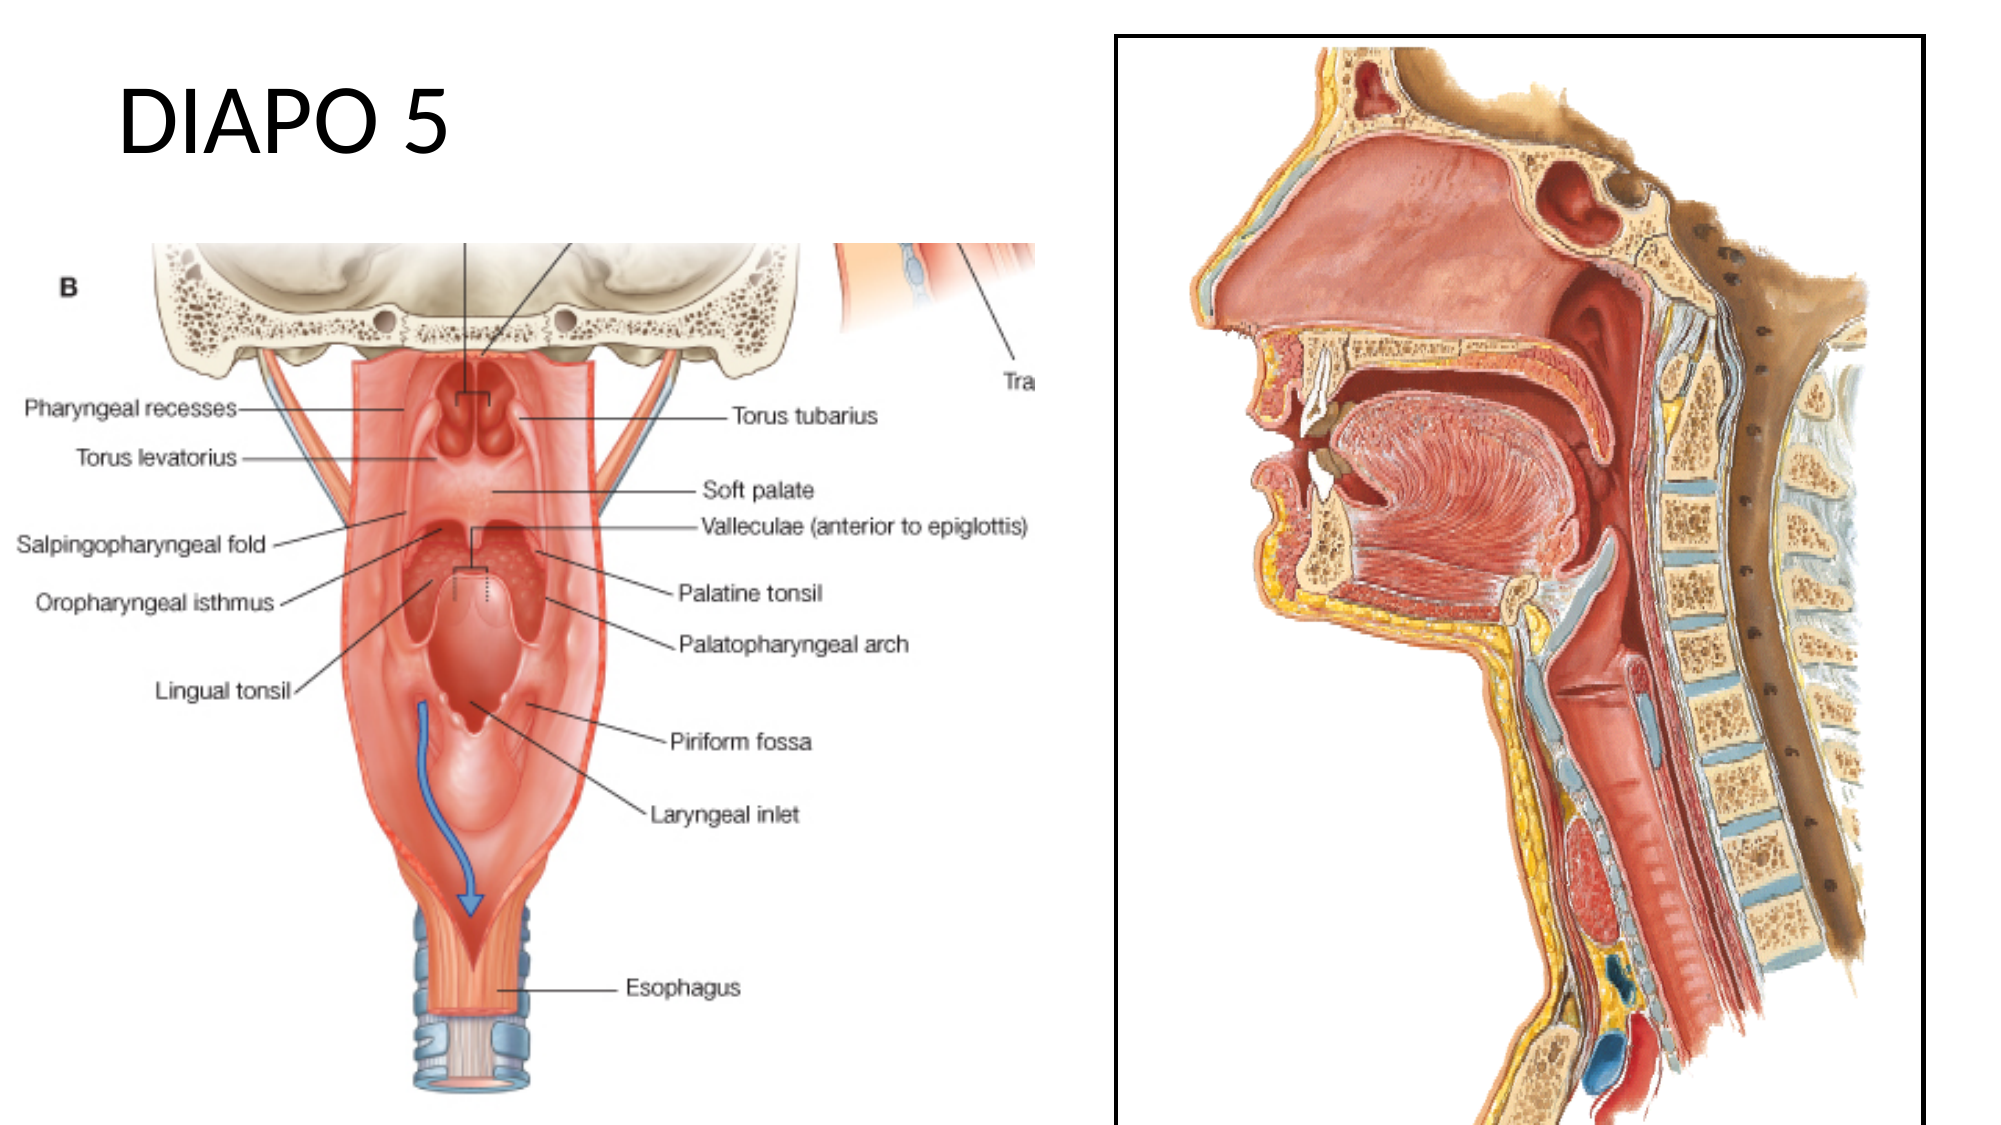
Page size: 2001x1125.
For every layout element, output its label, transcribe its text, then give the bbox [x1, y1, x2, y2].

text_box DIAPO 5 [102, 59, 1114, 193]
picture [1118, 38, 1922, 1125]
picture [0, 243, 1035, 1110]
